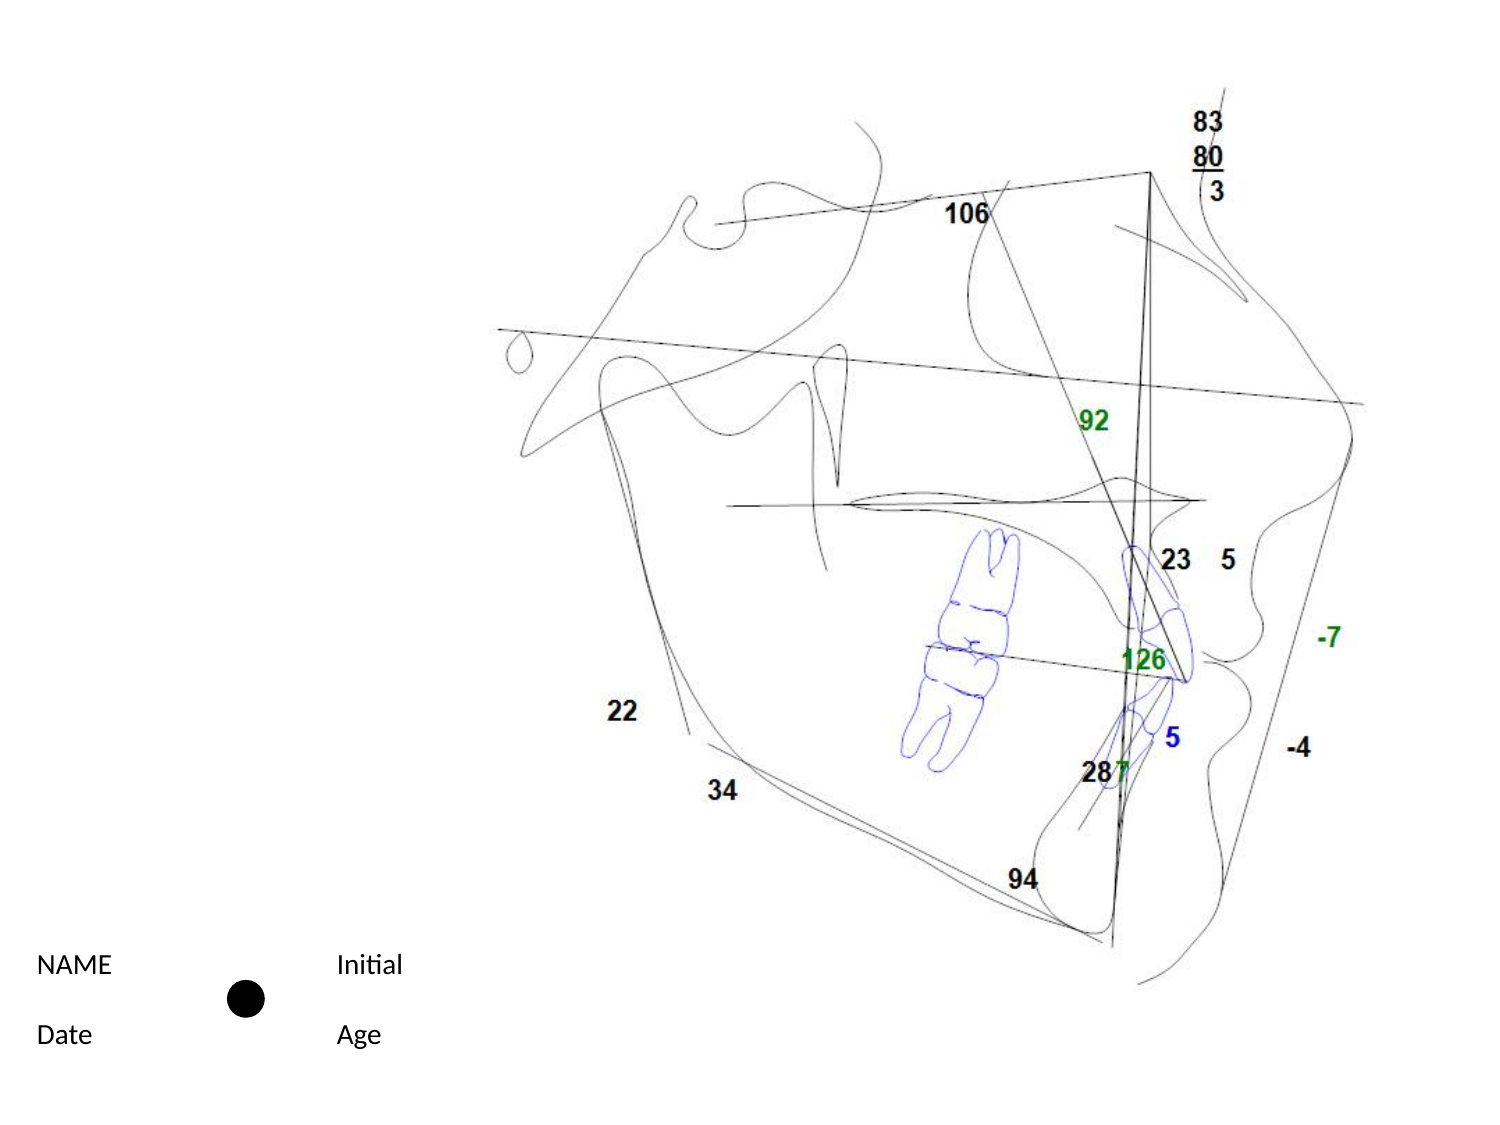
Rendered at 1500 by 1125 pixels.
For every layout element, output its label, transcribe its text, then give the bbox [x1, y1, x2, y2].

text_box [225, 978, 266, 1019]
text_box NAME Initial Date Age [22, 938, 422, 1058]
picture [422, 47, 1410, 1060]
